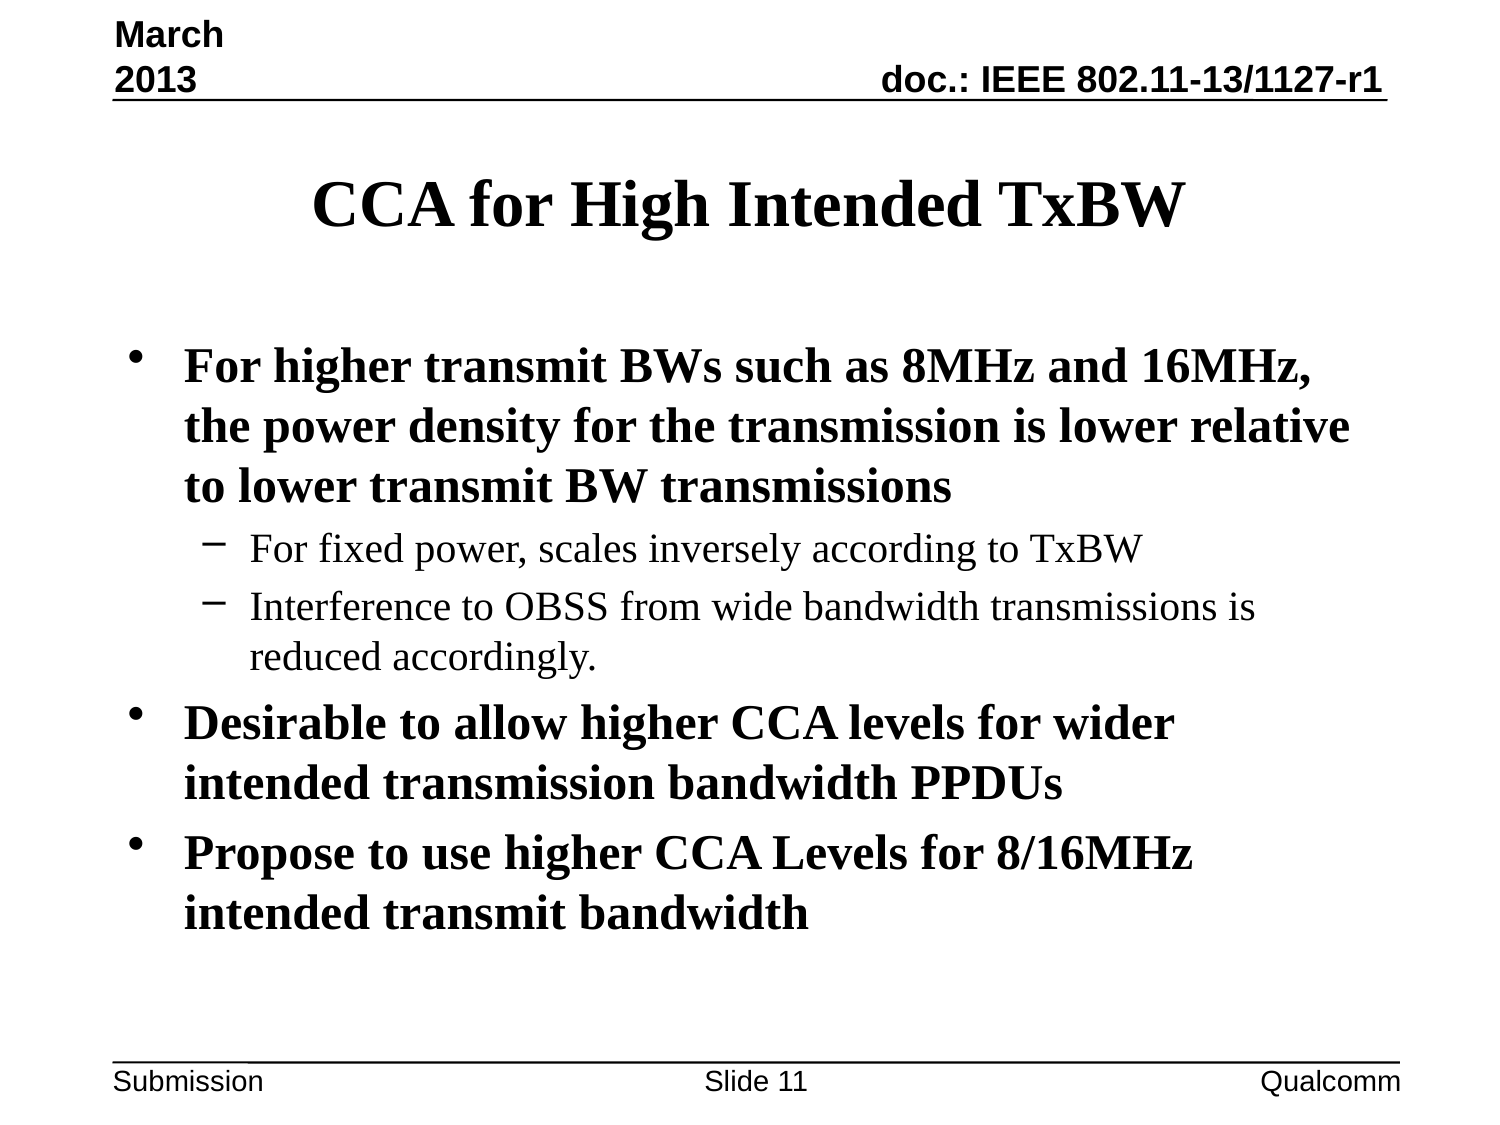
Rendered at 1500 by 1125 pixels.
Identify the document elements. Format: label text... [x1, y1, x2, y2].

slide_number Slide 11 [701, 1061, 812, 1098]
list For higher transmit BWs such as 8MHz and 16MHz, the power density for the transmission is lower relative to lower transmit BW transmissions For fixed power, scales inversely according to TxBW Interference to OBSS from wide bandwidth transmissions is reduced accordingly. Desirable to allow higher CCA levels for wider intended transmission bandwidth PPDUs Propose to use higher CCA Levels for 8/16MHz intended transmit bandwidth [112, 324, 1388, 1001]
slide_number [114, 54, 274, 101]
footer Qualcomm [1024, 1061, 1402, 1098]
title CCA for High Intended TxBW [112, 112, 1388, 288]
